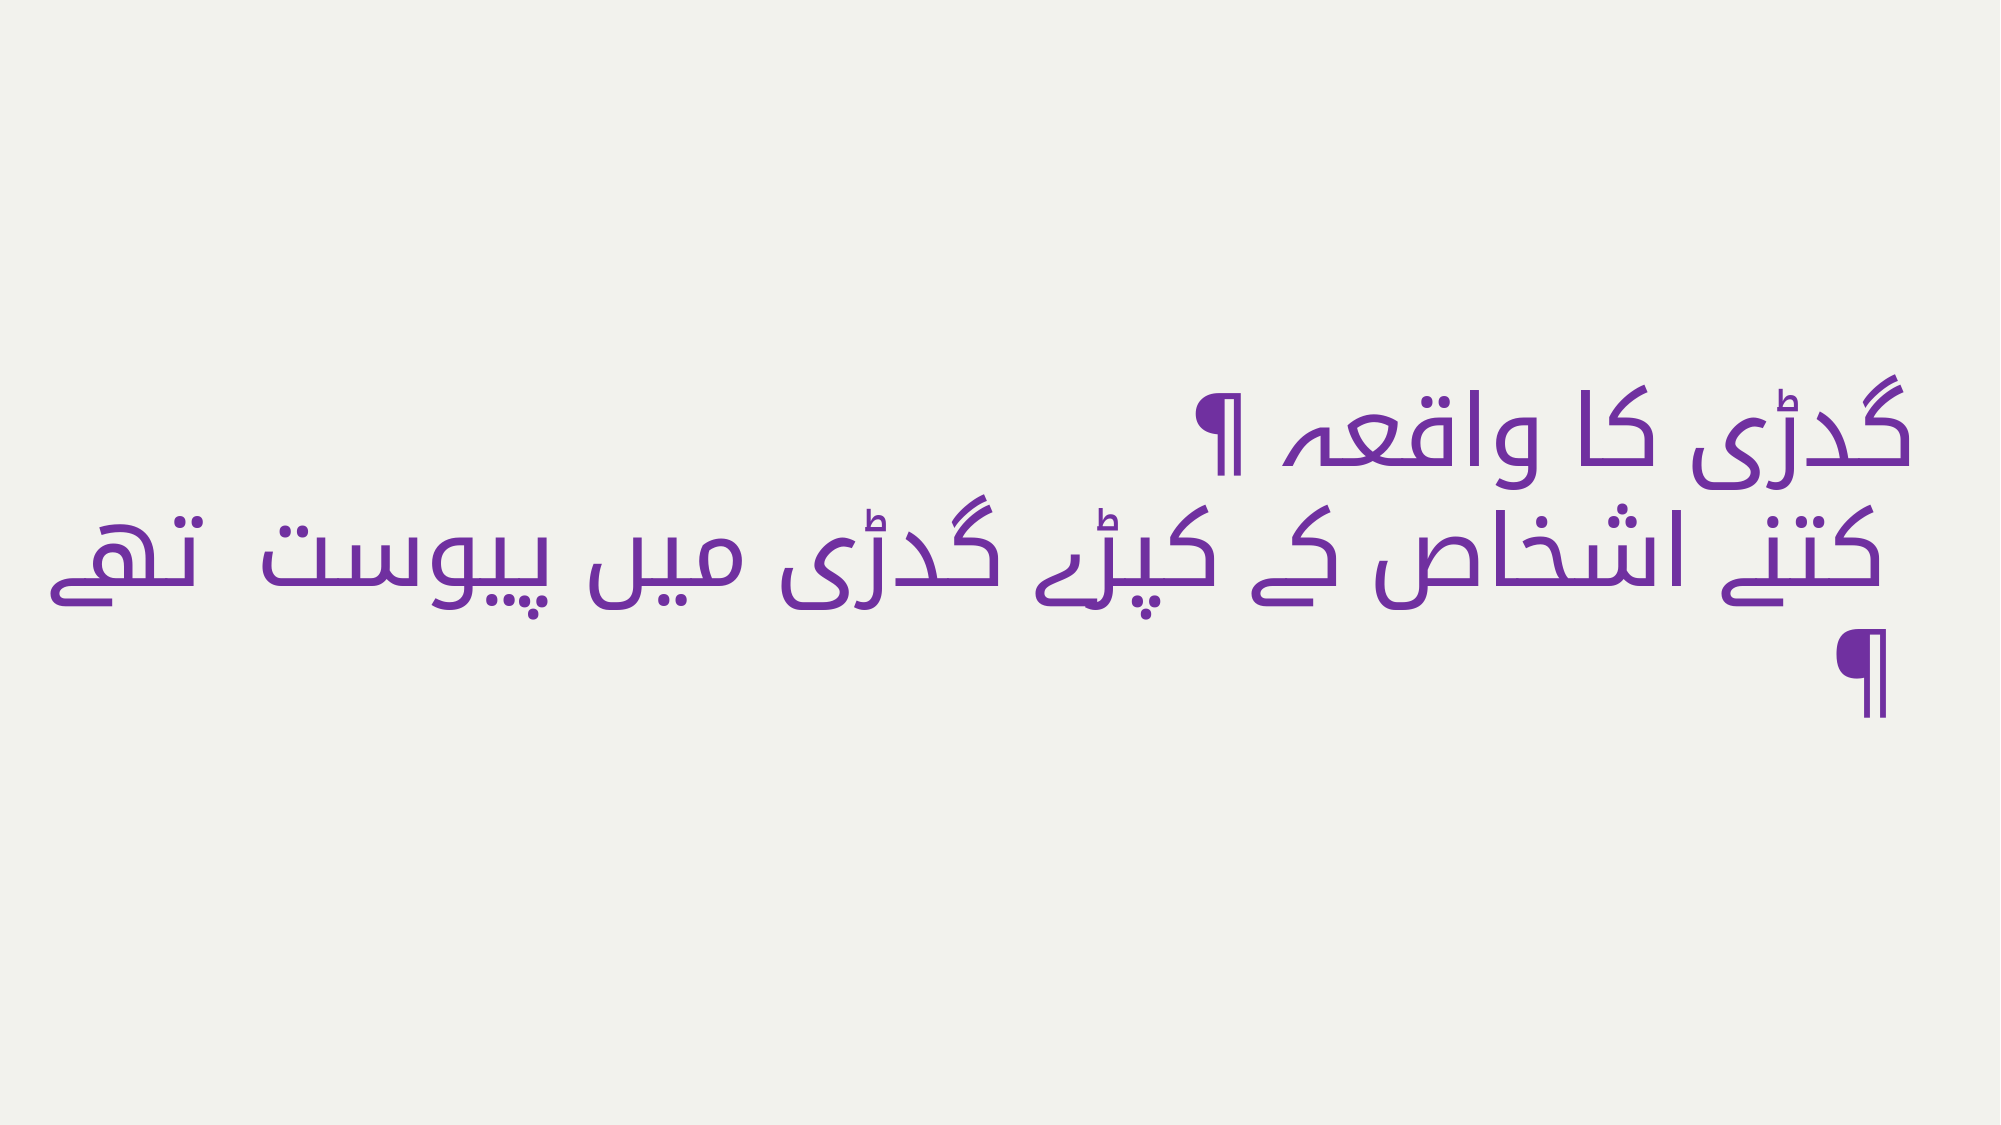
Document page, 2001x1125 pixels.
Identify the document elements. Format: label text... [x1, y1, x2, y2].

title گدڑی کا واقعہ ¶ کتنے اشخاص کے کپڑے گدڑی میں پیوست تھے ¶ [27, 117, 1930, 975]
